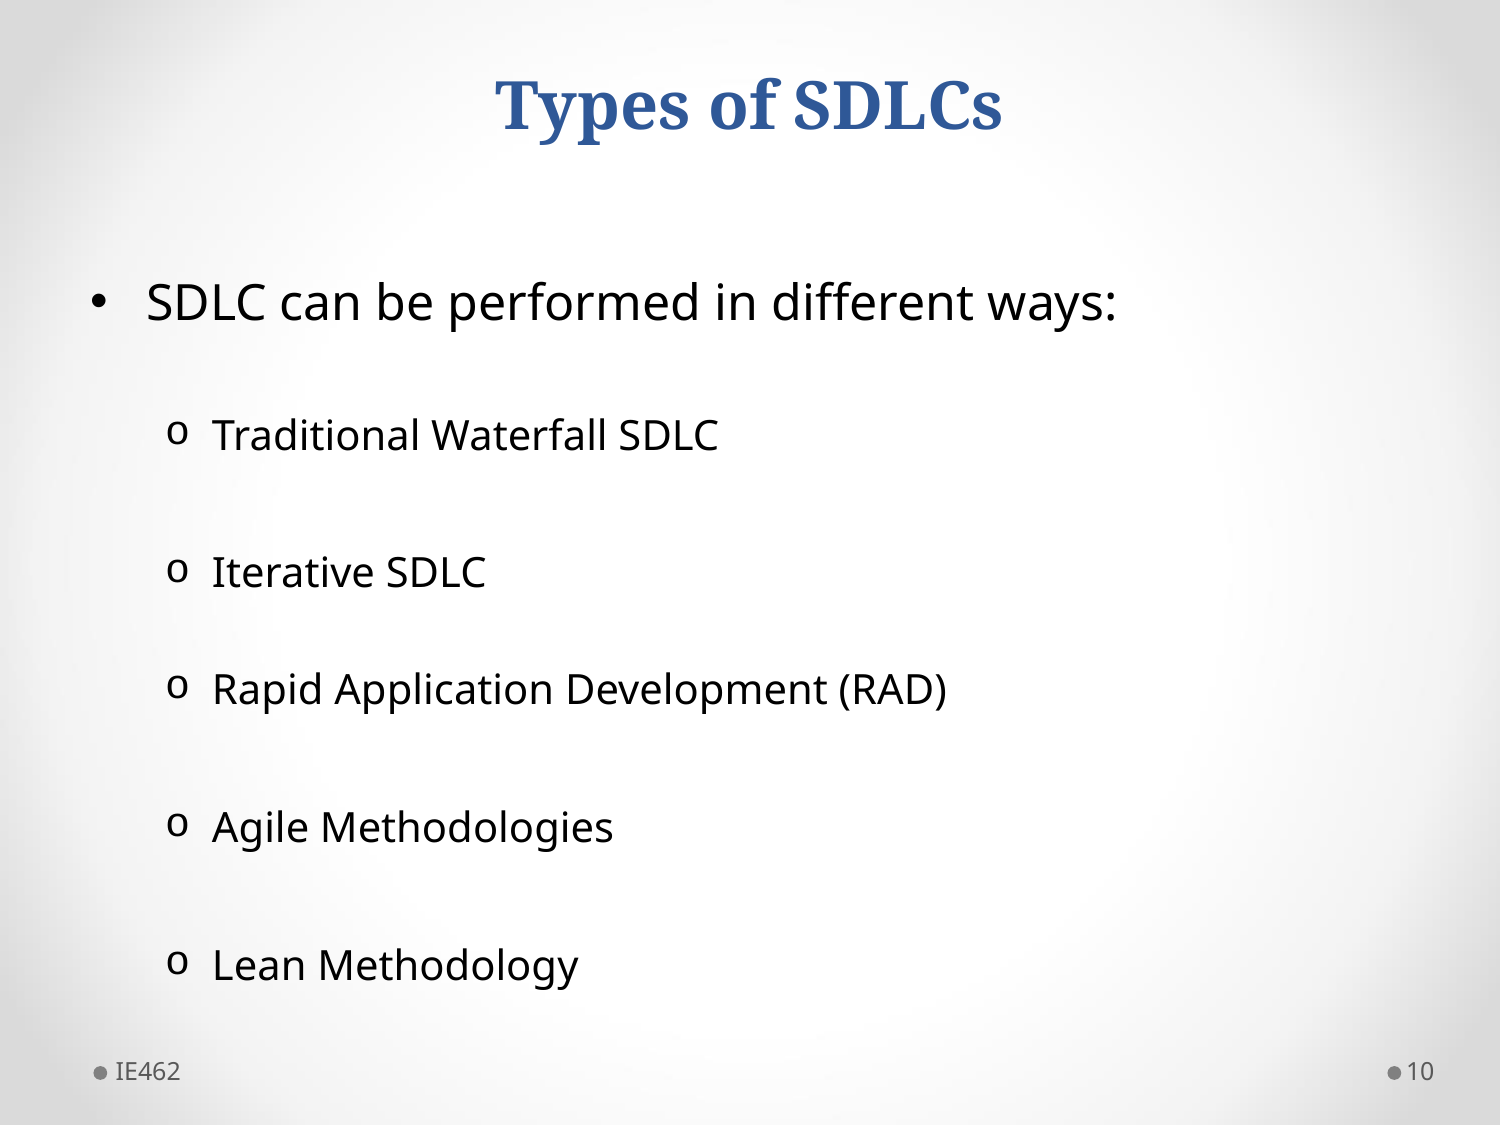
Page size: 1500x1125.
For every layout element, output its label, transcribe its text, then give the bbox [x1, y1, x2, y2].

picture [0, 0, 1500, 1125]
footer IE462 [108, 1042, 576, 1103]
list SDLC can be performed in different ways: Traditional Waterfall SDLC Iterative SDLC Rapid Application Development (RAD) Agile Methodologies Lean Methodology [75, 262, 1425, 1050]
slide_number 10 [1401, 1042, 1494, 1103]
title Types of SDLCs [75, 70, 1425, 150]
